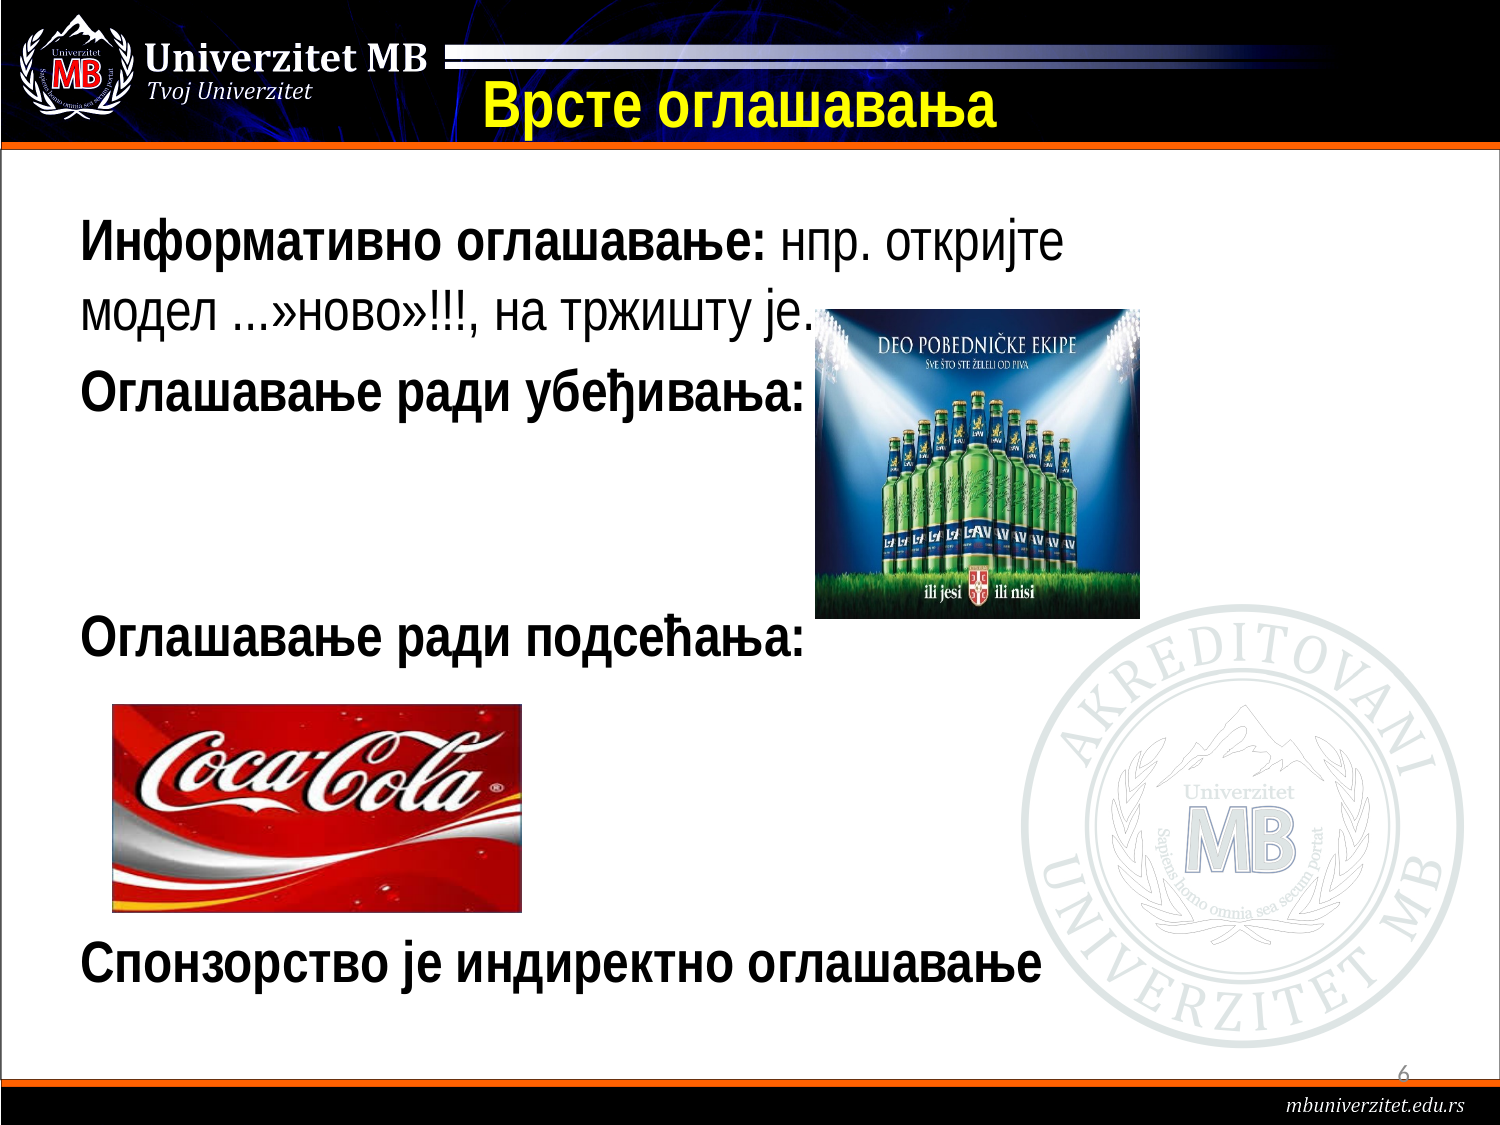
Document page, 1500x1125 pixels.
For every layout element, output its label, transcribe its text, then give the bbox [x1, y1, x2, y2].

title Врсте оглашавања [64, 7, 1415, 194]
slide_number 6 [1074, 1042, 1425, 1103]
picture [0, 0, 1500, 1125]
list Информативно оглашавање: нпр. откријте модел ...»ново»!!!, на тржишту је.... Оглашавање ради убеђивања: Оглашавање ради подсећања: Спонзорство је индиректно оглашавање [64, 194, 1415, 1094]
